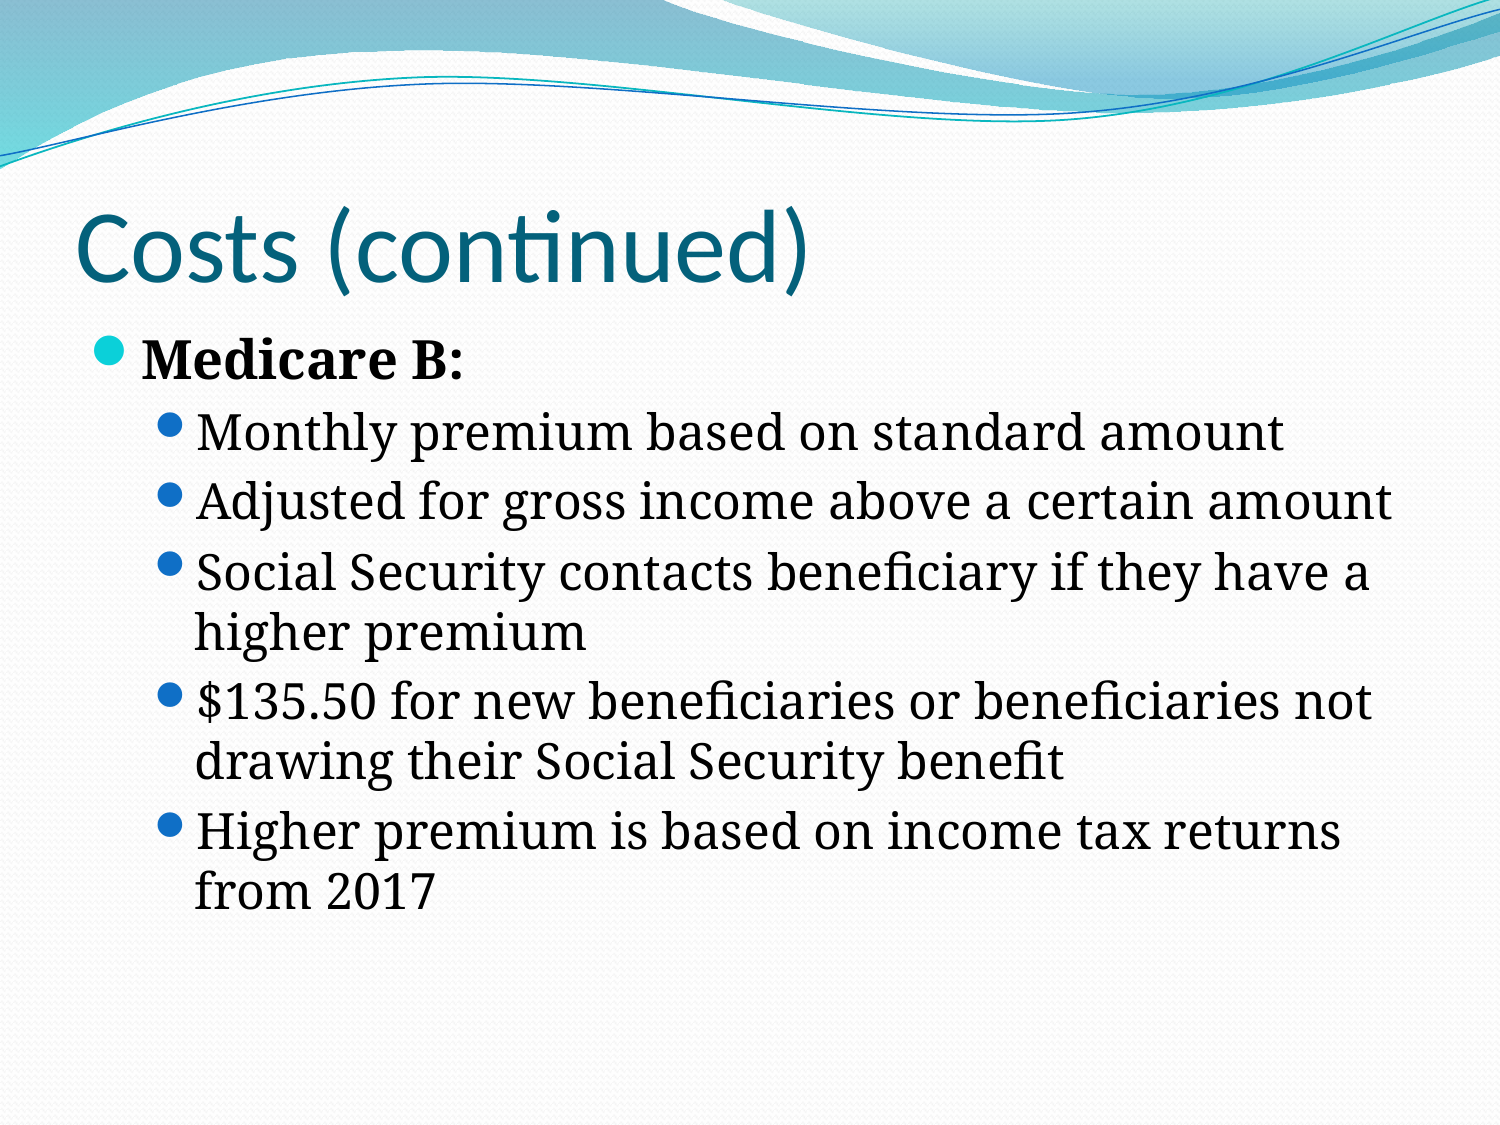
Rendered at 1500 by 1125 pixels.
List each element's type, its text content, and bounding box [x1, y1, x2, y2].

title Costs (continued) [75, 115, 1425, 303]
list Medicare B: Monthly premium based on standard amount Adjusted for gross income above a certain amount Social Security contacts beneficiary if they have a higher premium $135.50 for new beneficiaries or beneficiaries not drawing their Social Security benefit Higher premium is based on income tax returns from 2017 [75, 317, 1425, 1038]
